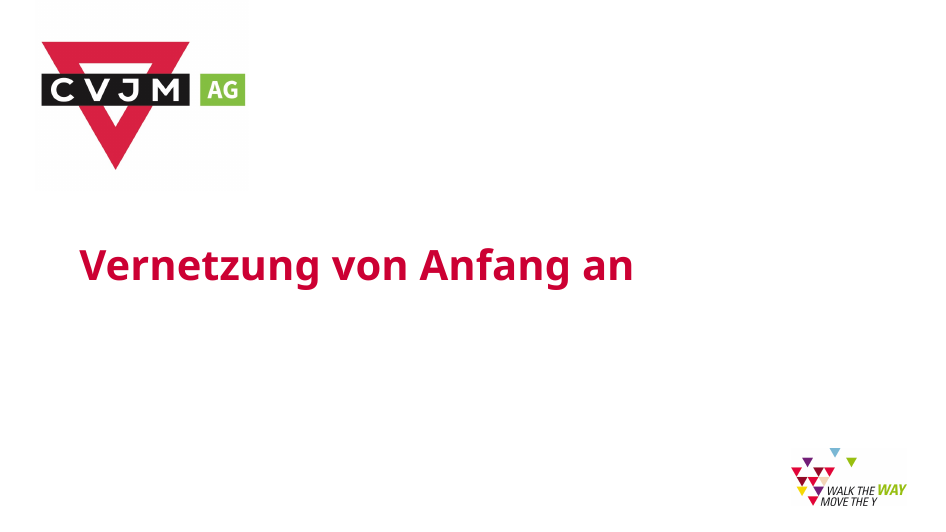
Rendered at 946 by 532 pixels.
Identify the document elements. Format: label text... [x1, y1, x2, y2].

picture [791, 448, 907, 506]
title Vernetzung von Anfang an [70, 206, 875, 321]
picture [35, 0, 249, 192]
